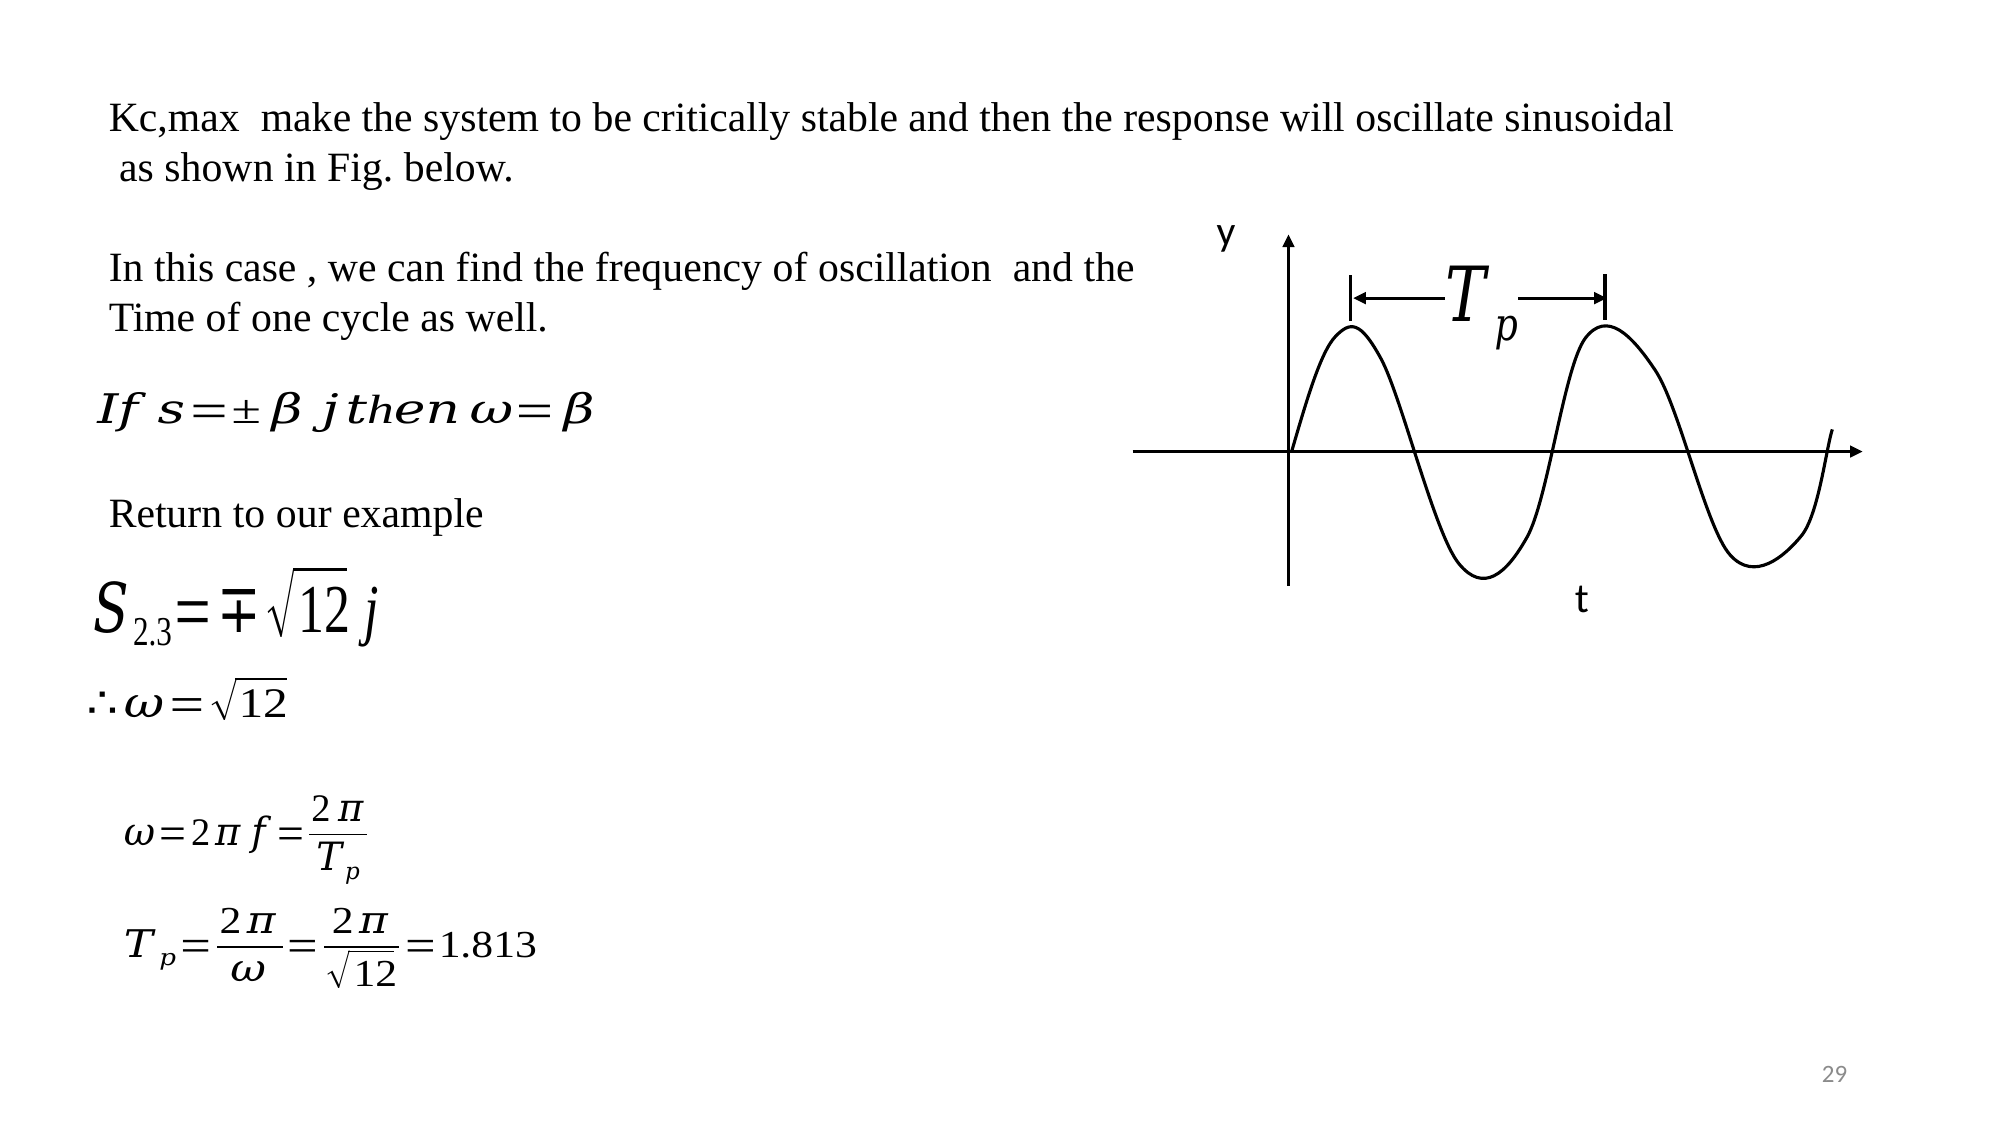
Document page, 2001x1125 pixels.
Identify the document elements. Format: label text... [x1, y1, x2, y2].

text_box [1132, 234, 1863, 586]
text_box y [1201, 195, 1292, 234]
text_box Return to our example [93, 478, 554, 544]
text_box t [1560, 586, 1650, 629]
slide_number 29 [1412, 1042, 1863, 1103]
